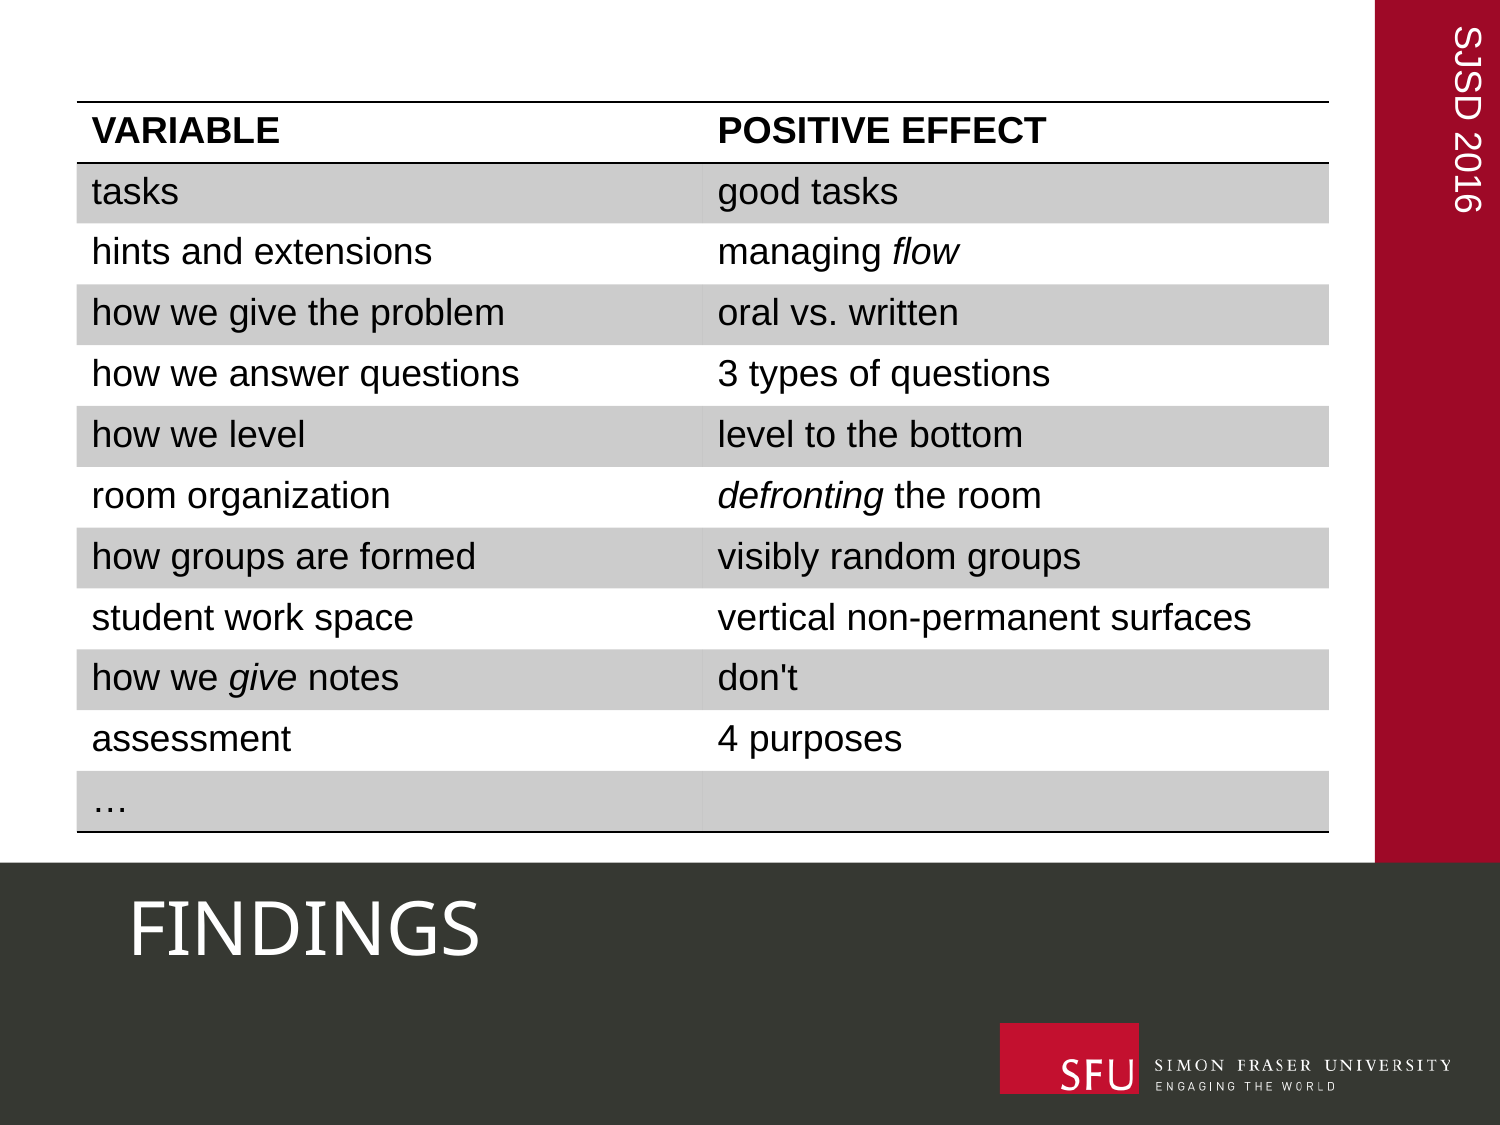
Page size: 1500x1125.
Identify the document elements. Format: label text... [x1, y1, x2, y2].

table_cell how we give notes [77, 649, 703, 710]
table_cell … [77, 771, 703, 831]
table_cell [703, 771, 1329, 831]
table_cell hints and extensions [77, 223, 703, 284]
table_cell how we level [77, 406, 703, 467]
table_cell how we give the problem [77, 284, 703, 345]
table_cell defronting the room [703, 467, 1329, 528]
table_cell how we answer questions [77, 345, 703, 406]
table_cell room organization [77, 467, 703, 528]
table_cell managing flow [703, 223, 1329, 284]
table_cell good tasks [703, 164, 1329, 223]
table_cell oral vs. written [703, 284, 1329, 345]
table_cell don't [703, 649, 1329, 710]
table_cell tasks [77, 164, 703, 223]
table_cell visibly random groups [703, 528, 1329, 588]
table_cell vertical non-permanent surfaces [703, 588, 1329, 649]
table_cell 3 types of questions [703, 345, 1329, 406]
table_header POSITIVE EFFECT [703, 103, 1329, 162]
title FINDINGS [112, 862, 1450, 988]
table_cell how groups are formed [77, 528, 703, 588]
table_cell student work space [77, 588, 703, 649]
table_cell level to the bottom [703, 406, 1329, 467]
table_cell assessment [77, 710, 703, 771]
table_cell 4 purposes [703, 710, 1329, 771]
table_header VARIABLE [77, 103, 703, 162]
